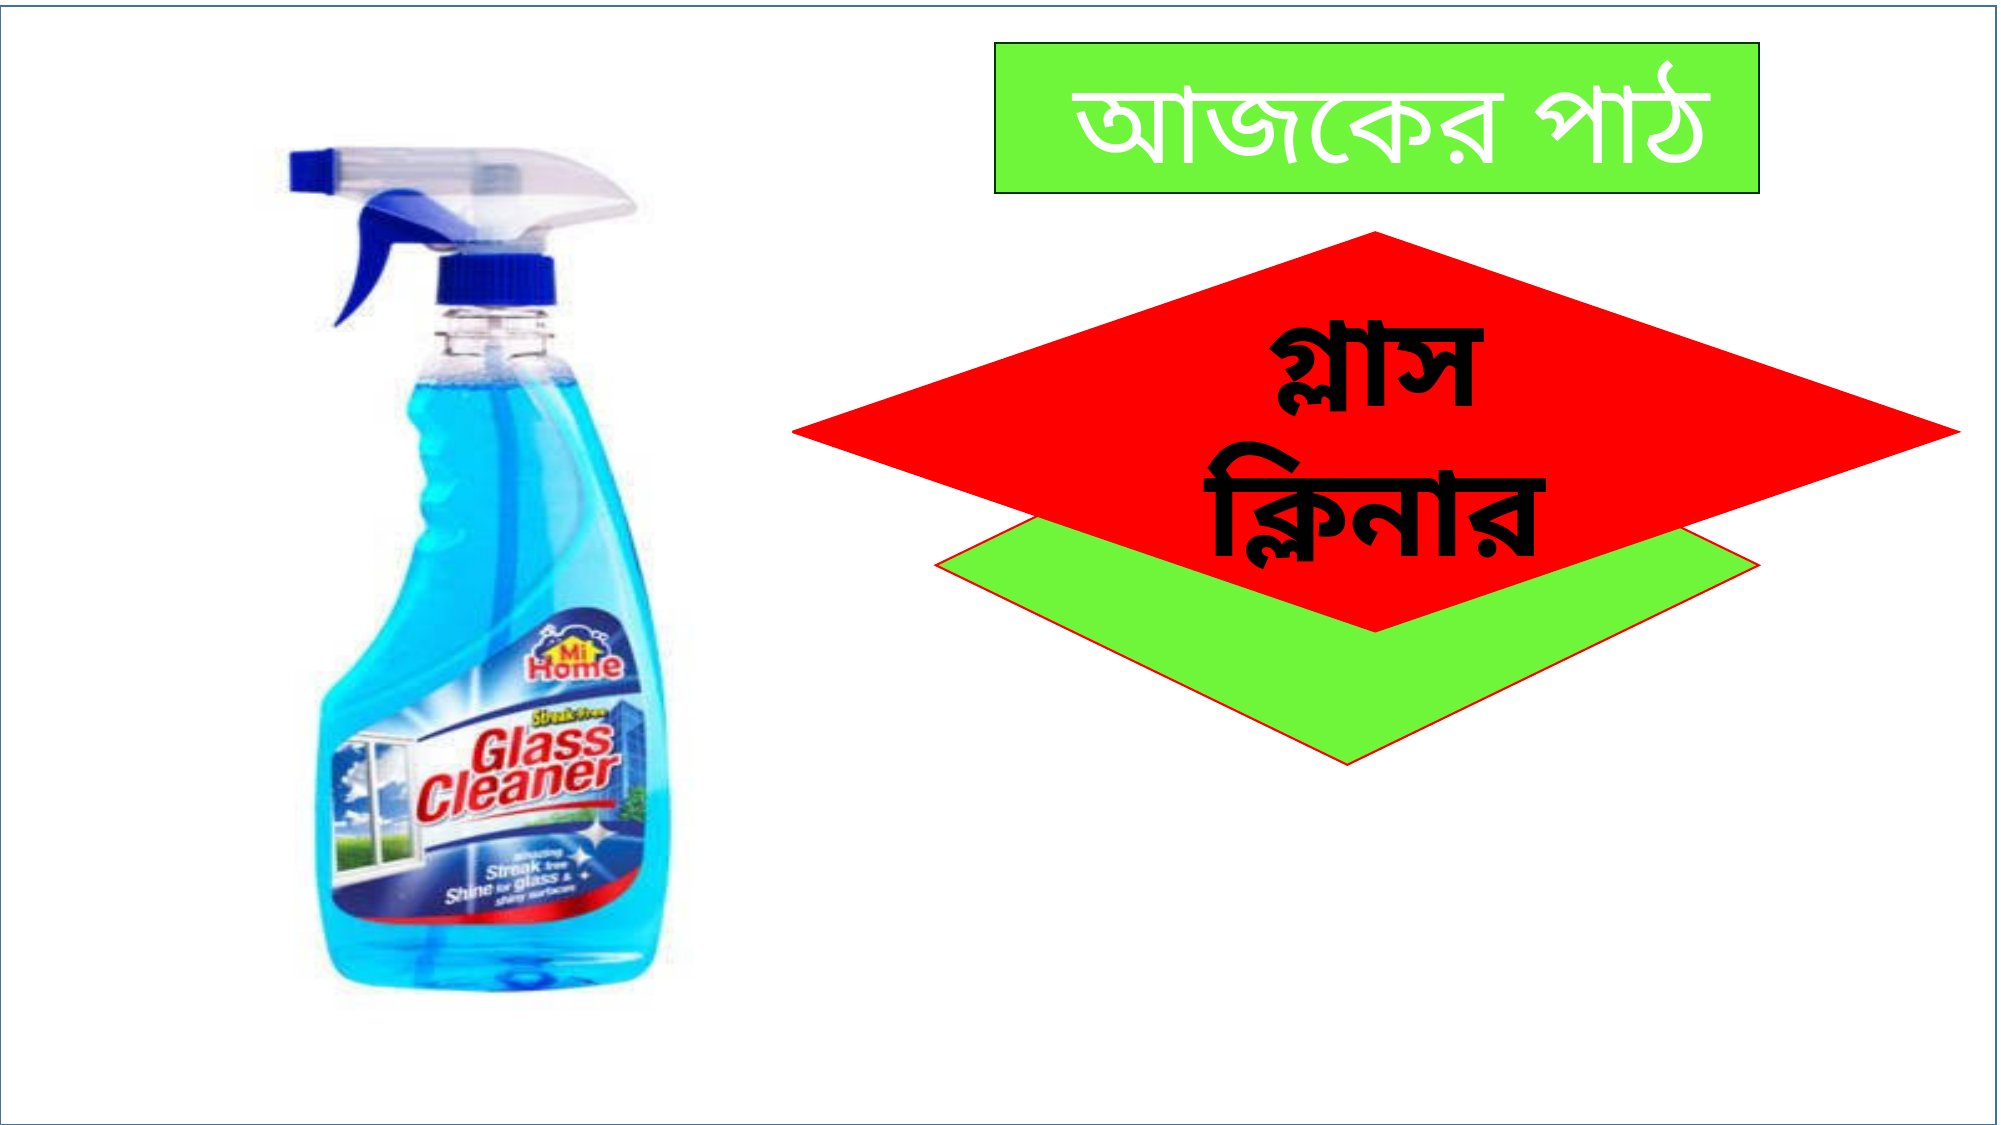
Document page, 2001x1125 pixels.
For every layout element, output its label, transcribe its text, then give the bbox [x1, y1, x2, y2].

text_box [933, 516, 1762, 766]
text_box গ্লাস ক্লিনার [793, 231, 1962, 633]
text_box [0, 5, 1997, 1125]
text_box আজকের পাঠ [995, 43, 1759, 193]
picture [219, 86, 793, 1050]
